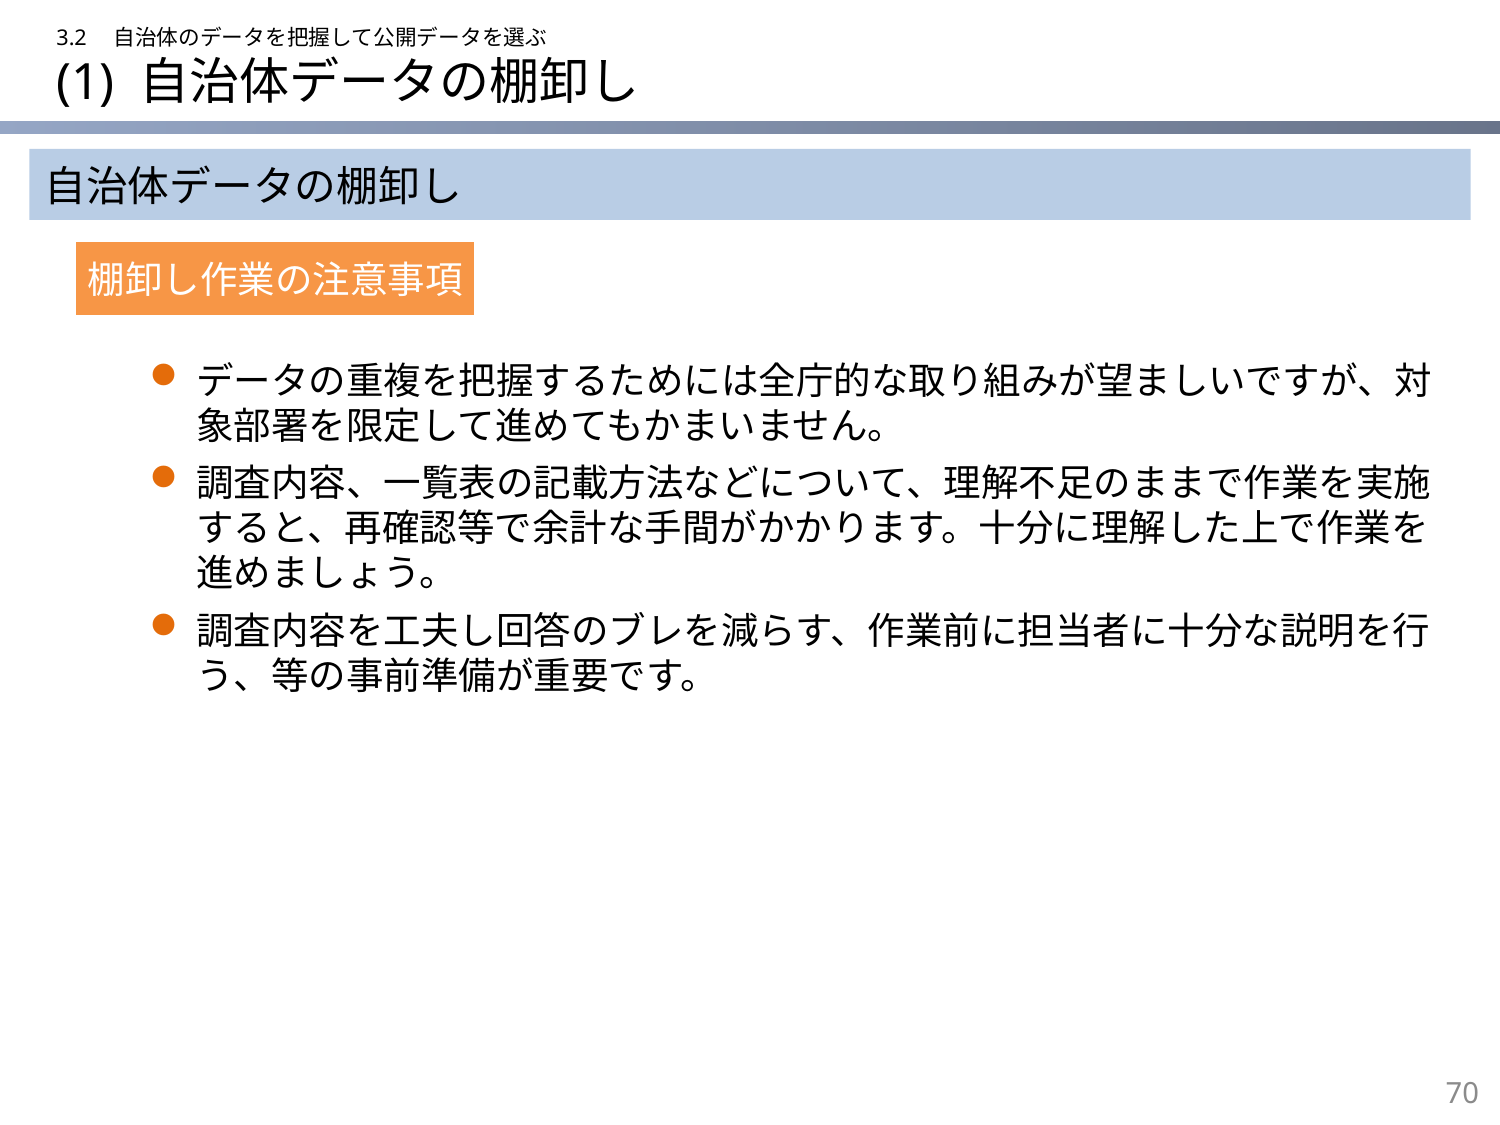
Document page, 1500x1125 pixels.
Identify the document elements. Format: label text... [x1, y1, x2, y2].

slide_number 69 [1411, 1070, 1495, 1118]
text_box データの重複を把握するためには全庁的な取り組みが望ましいですが、対象部署を限定して進めてもかまいません。 調査内容、一覧表の記載方法などについて、理解不足のままで作業を実施すると、再確認等で余計な手間がかかります。十分に理解した上で作業を進めましょう。 調査内容を工夫し回答のブレを減らす、作業前に担当者に十分な説明を行う、等の事前準備が重要です。 [135, 349, 1448, 729]
text_box 棚卸し作業の注意事項 [76, 242, 474, 315]
text_box 3.2 自治体のデータを把握して公開データを選ぶ [41, 19, 1471, 58]
title (1) 自治体データの棚卸し [41, 58, 1459, 119]
text_box 自治体データの棚卸し [28, 148, 1472, 221]
